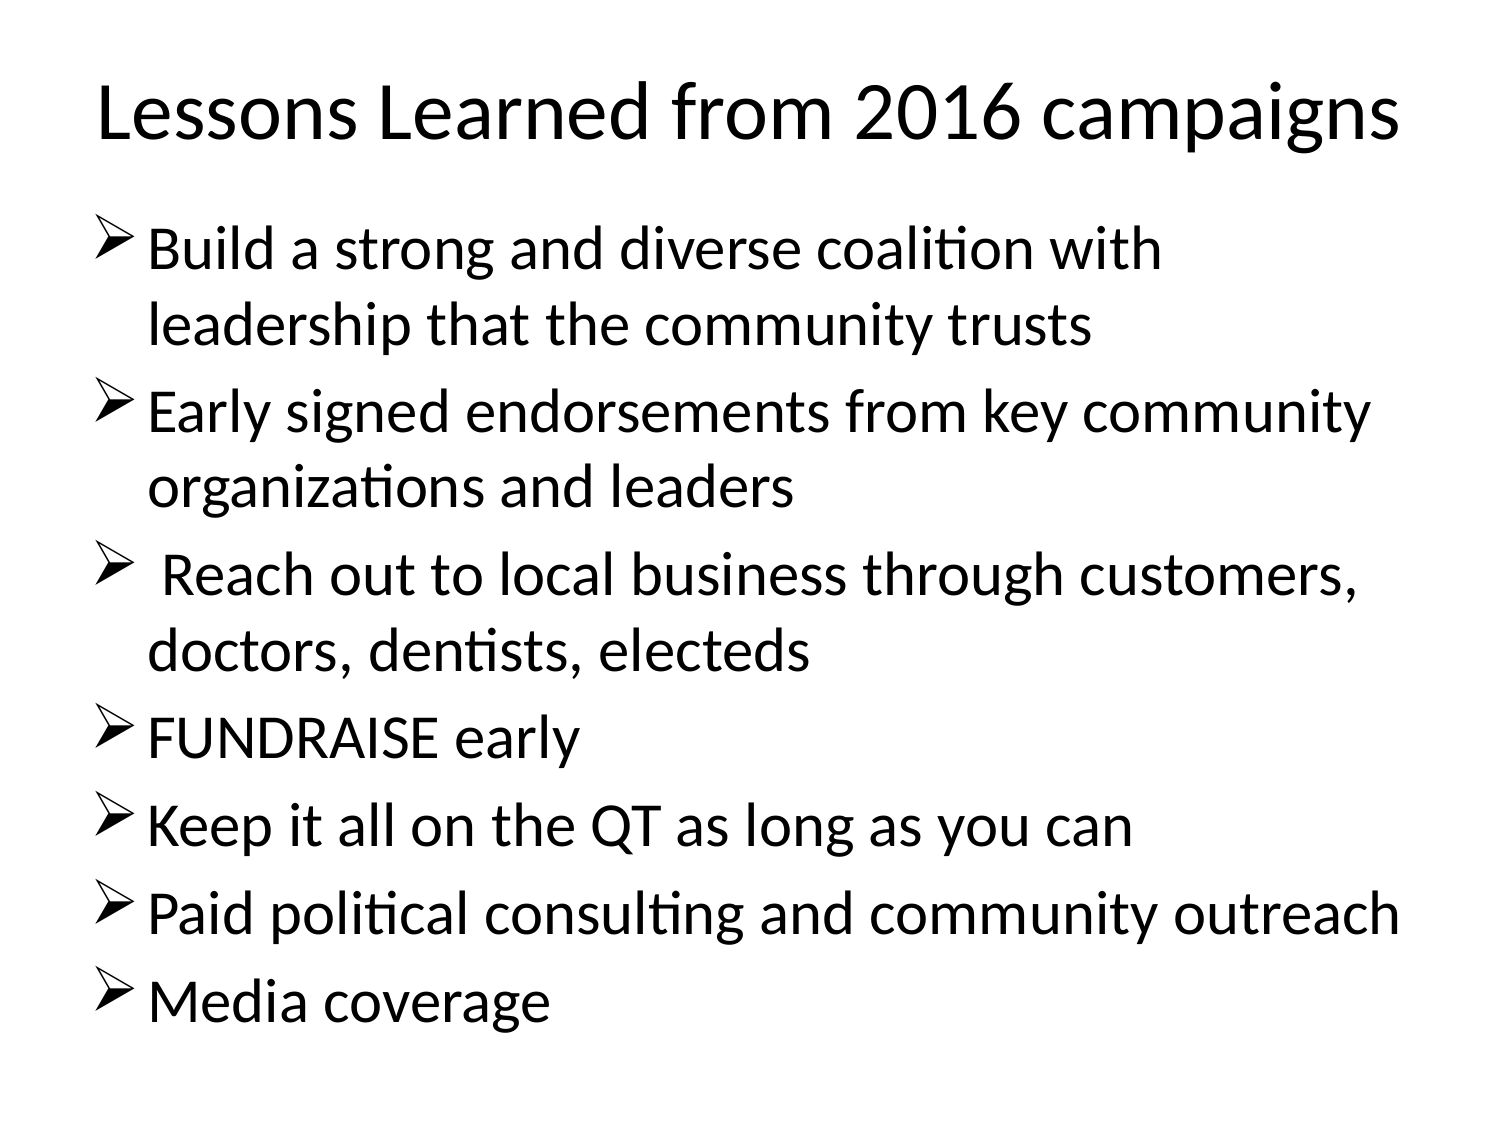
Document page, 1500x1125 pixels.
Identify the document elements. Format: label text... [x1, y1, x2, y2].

title Lessons Learned from 2016 campaigns [75, 45, 1425, 167]
list Build a strong and diverse coalition with leadership that the community trusts Early signed endorsements from key community organizations and leaders Reach out to local business through customers, doctors, dentists, electeds FUNDRAISE early Keep it all on the QT as long as you can Paid political consulting and community outreach Media coverage [75, 199, 1425, 1068]
